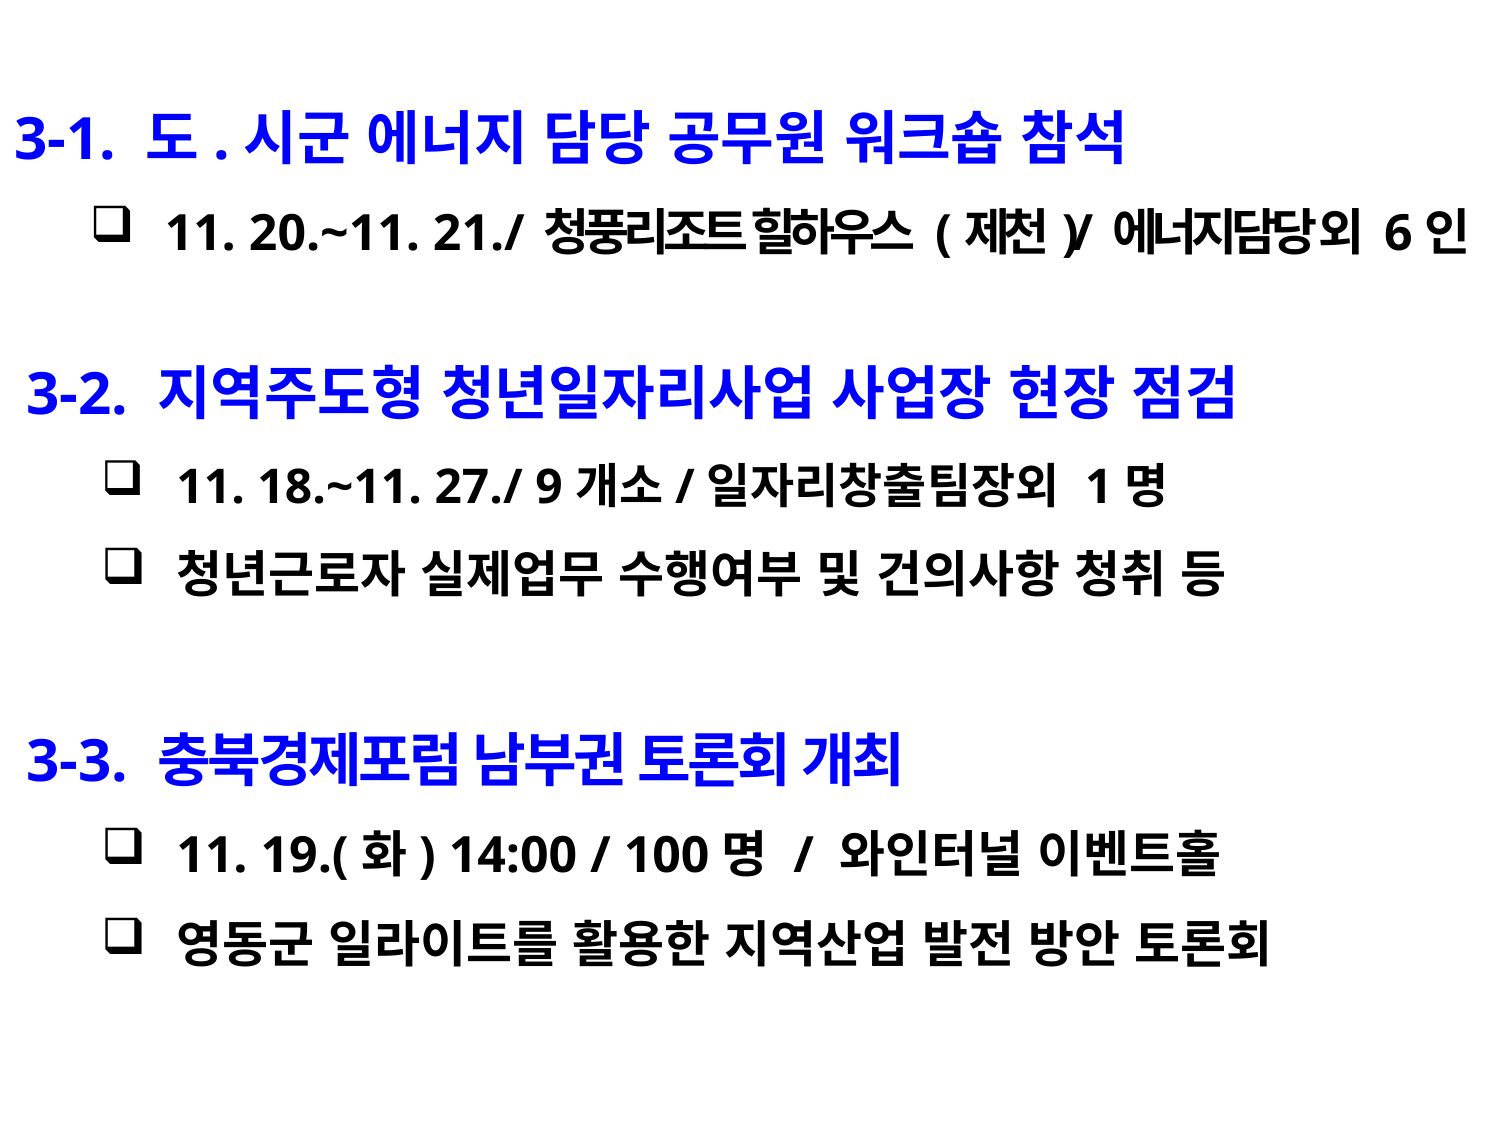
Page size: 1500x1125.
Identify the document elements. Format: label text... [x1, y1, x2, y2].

text_box 3-3. 충북경제포럼 남부권 토론회 개최 11. 19.(화) 14:00 / 100명 / 와인터널 이벤트홀 영동군 일라이트를 활용한 지역산업 발전 방안 토론회 [11, 680, 1483, 981]
text_box 3-1. 도.시군 에너지 담당 공무원 워크숍 참석 11. 20.~11. 21./ 청풍리조트 힐하우스 (제천)/ 에너지담당 외 6인 [0, 58, 1500, 269]
text_box 3-2. 지역주도형 청년일자리사업 사업장 현장 점검 11. 18.~11. 27./ 9개소/일자리창출팀장외 1명 청년근로자 실제업무 수행여부 및 건의사항 청취 등 [11, 314, 1500, 611]
